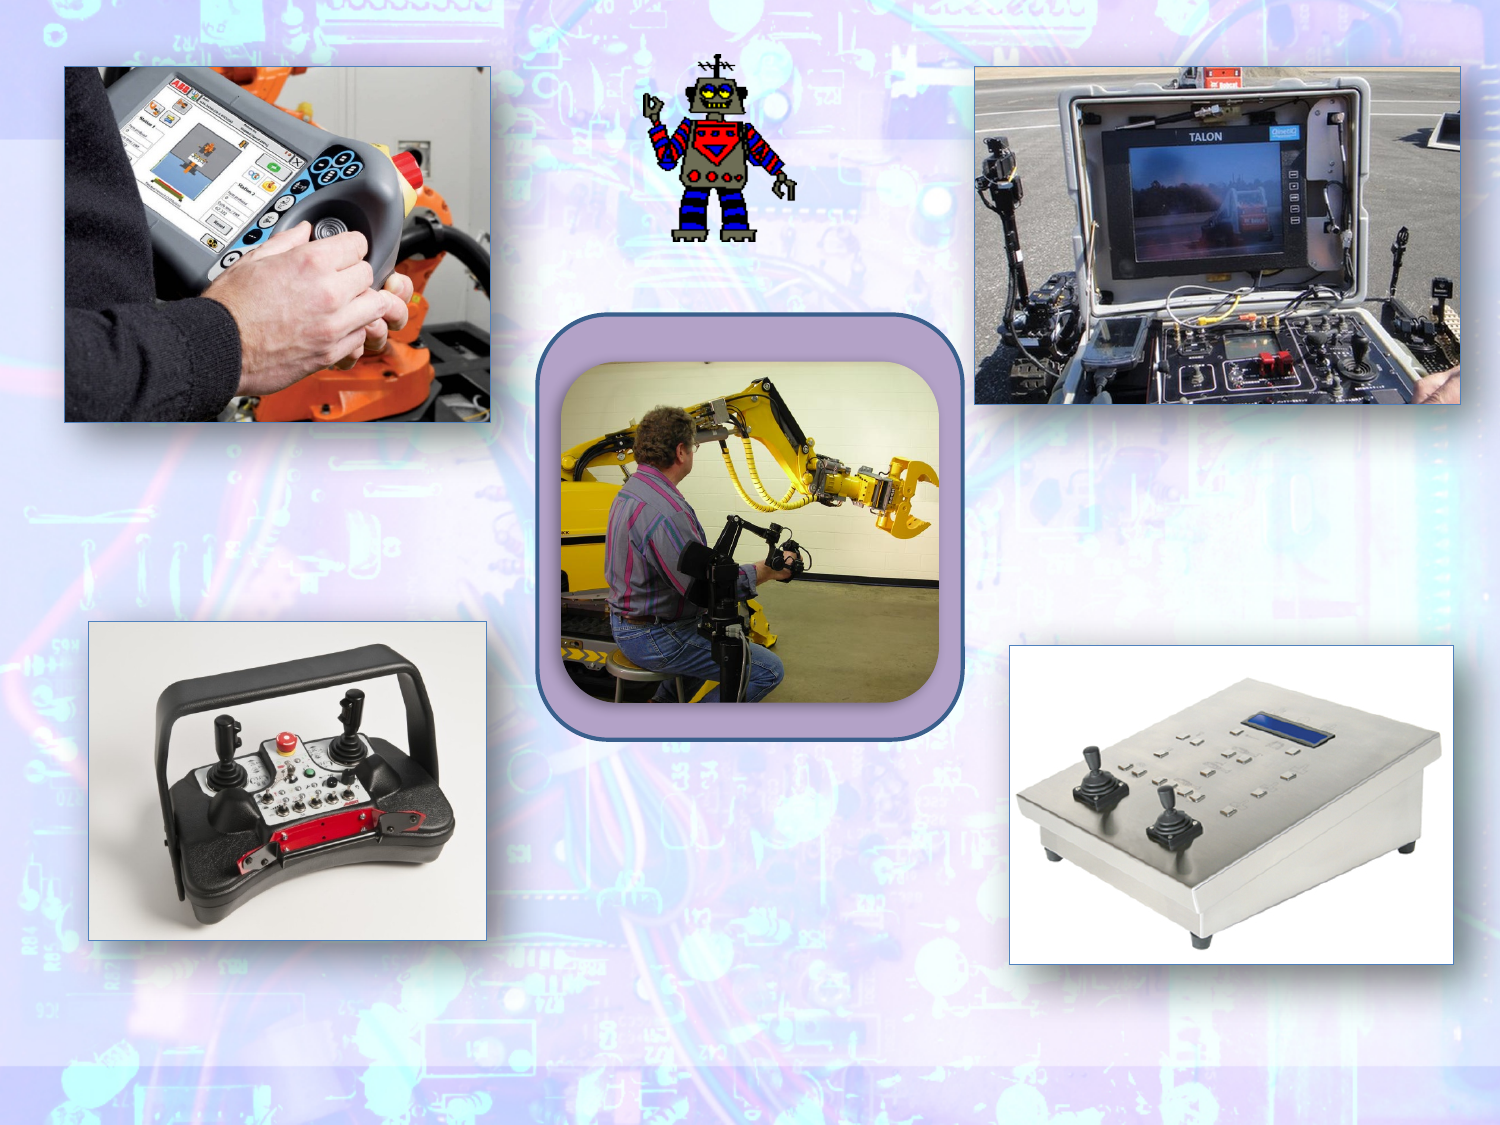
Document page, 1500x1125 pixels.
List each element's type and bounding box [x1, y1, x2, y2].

text_box [535, 312, 965, 742]
picture [0, 0, 1500, 1125]
